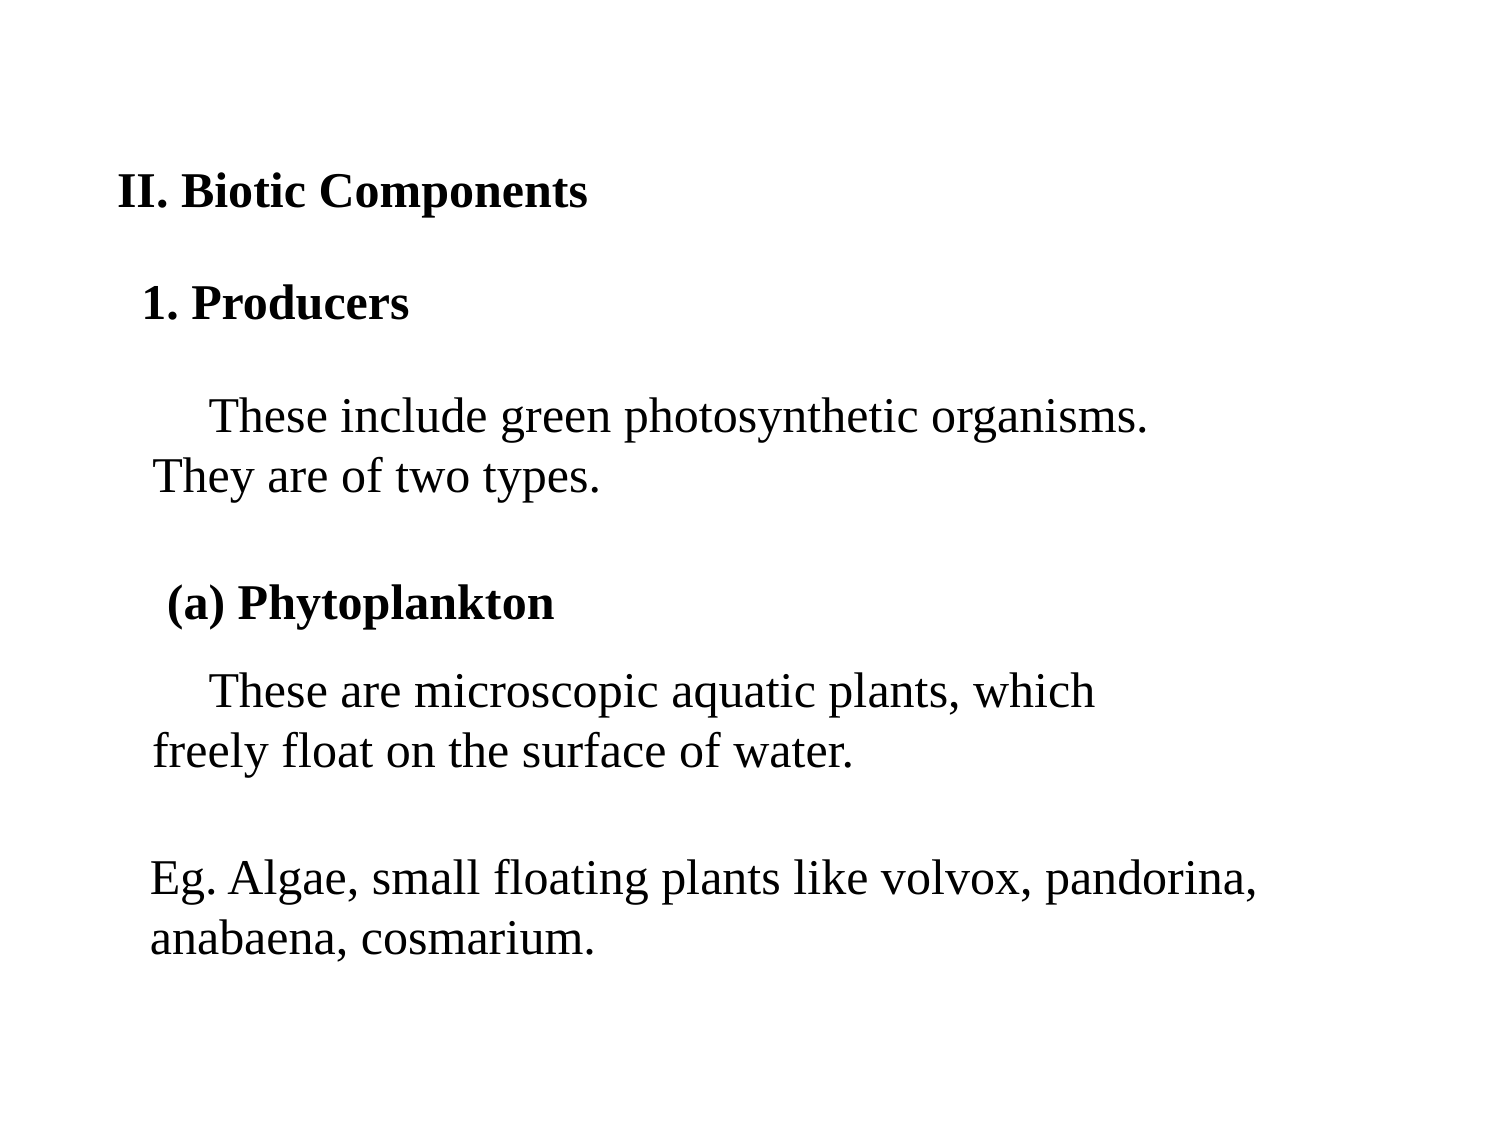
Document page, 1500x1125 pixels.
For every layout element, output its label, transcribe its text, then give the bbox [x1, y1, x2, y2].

text_box (a) Phytoplankton [152, 562, 570, 638]
text_box II. Biotic Components [102, 149, 604, 225]
text_box 1. Producers [126, 262, 425, 338]
text_box These include green photosynthetic organisms. They are of two types. [137, 374, 1300, 510]
text_box Eg. Algae, small floating plants like volvox, pandorina, anabaena, cosmarium. [135, 837, 1398, 973]
text_box These are microscopic aquatic plants, which freely float on the surface of water. [137, 649, 1275, 785]
